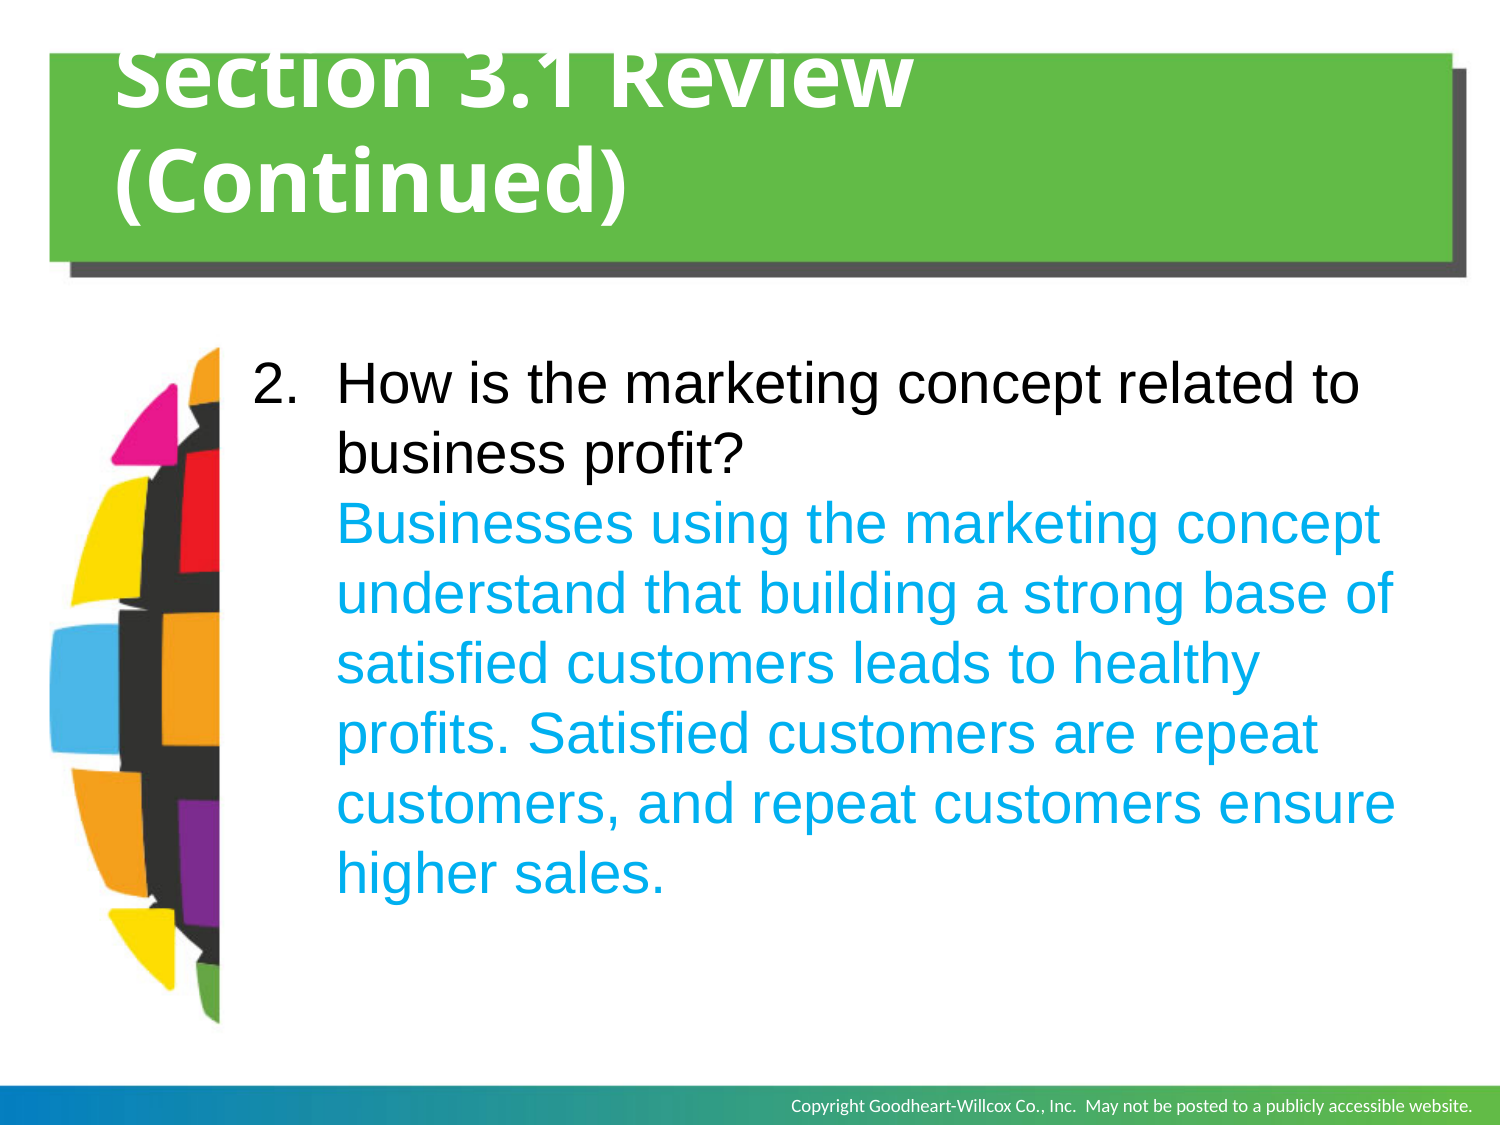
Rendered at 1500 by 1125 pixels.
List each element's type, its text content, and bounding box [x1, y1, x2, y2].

title Section 3.1 Review (Continued) [99, 74, 1438, 238]
picture [0, 0, 1500, 1125]
list How is the marketing concept related to business profit? Businesses using the marketing concept understand that building a strong base of satisfied customers leads to healthy profits. Satisfied customers are repeat customers, and repeat customers ensure higher sales. [237, 337, 1438, 1075]
